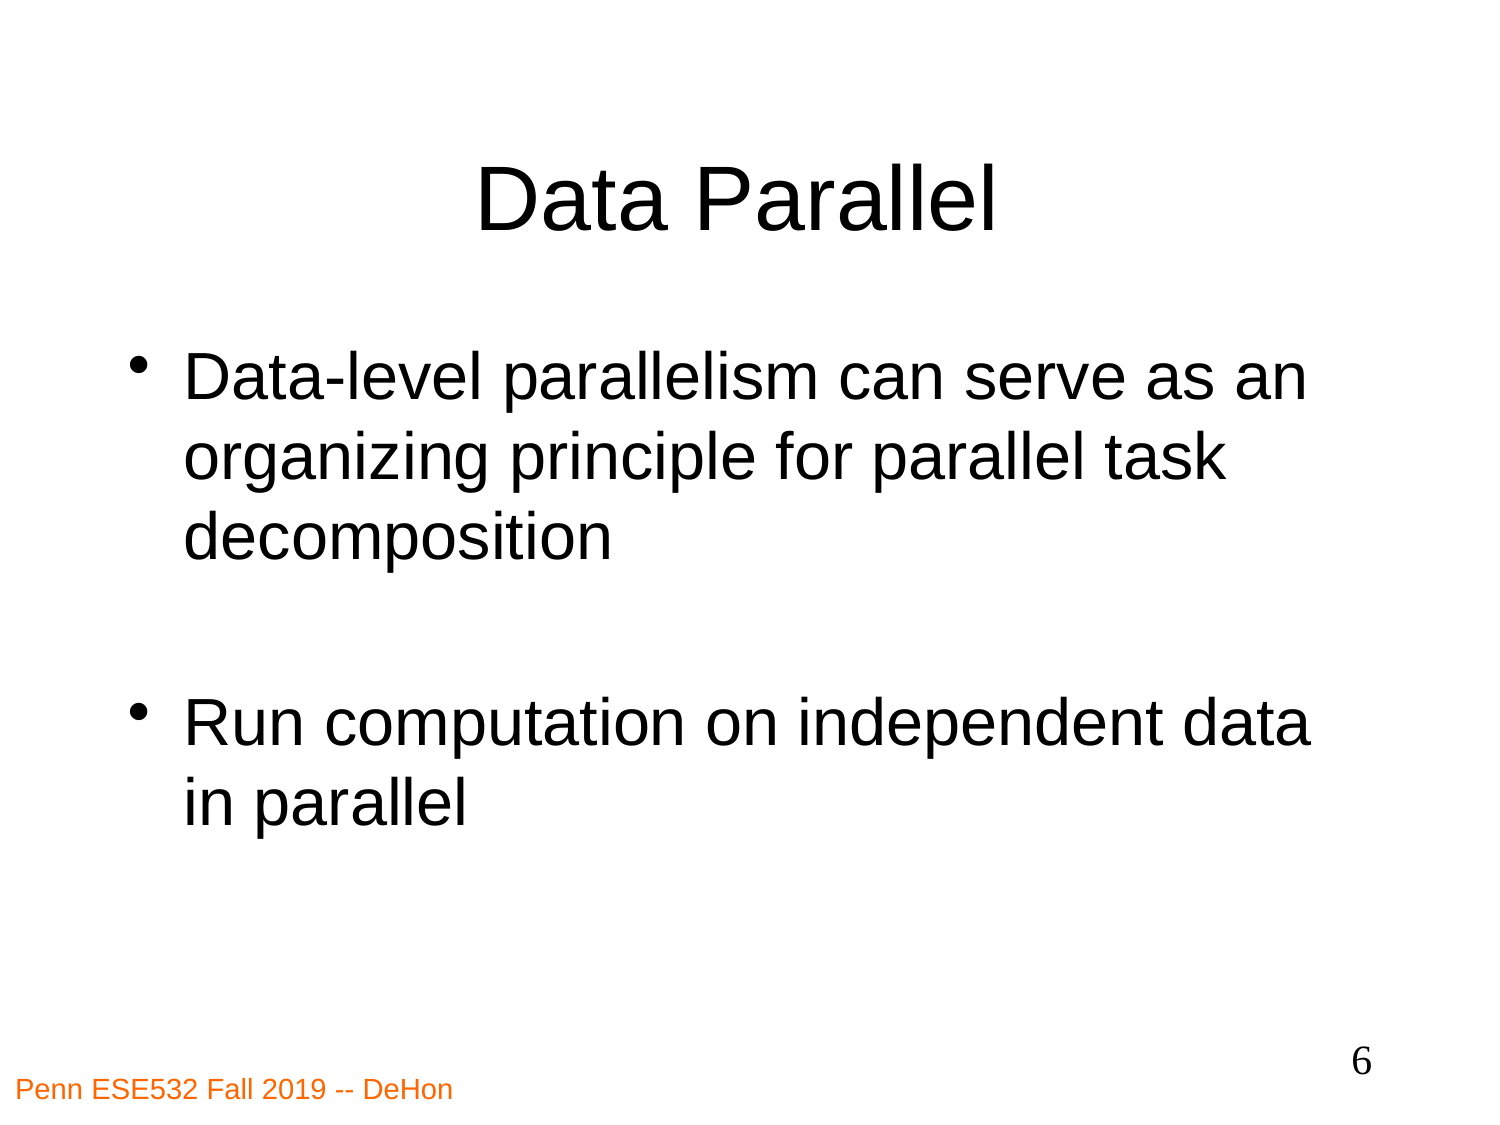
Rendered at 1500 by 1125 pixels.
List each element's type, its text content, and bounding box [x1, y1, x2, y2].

title Data Parallel [112, 99, 1388, 288]
slide_number Penn ESE532 Fall 2019 -- DeHon [0, 1062, 688, 1125]
list Data-level parallelism can serve as an organizing principle for parallel task decomposition Run computation on independent data in parallel [112, 324, 1388, 1001]
slide_number 6 [1074, 1024, 1388, 1101]
